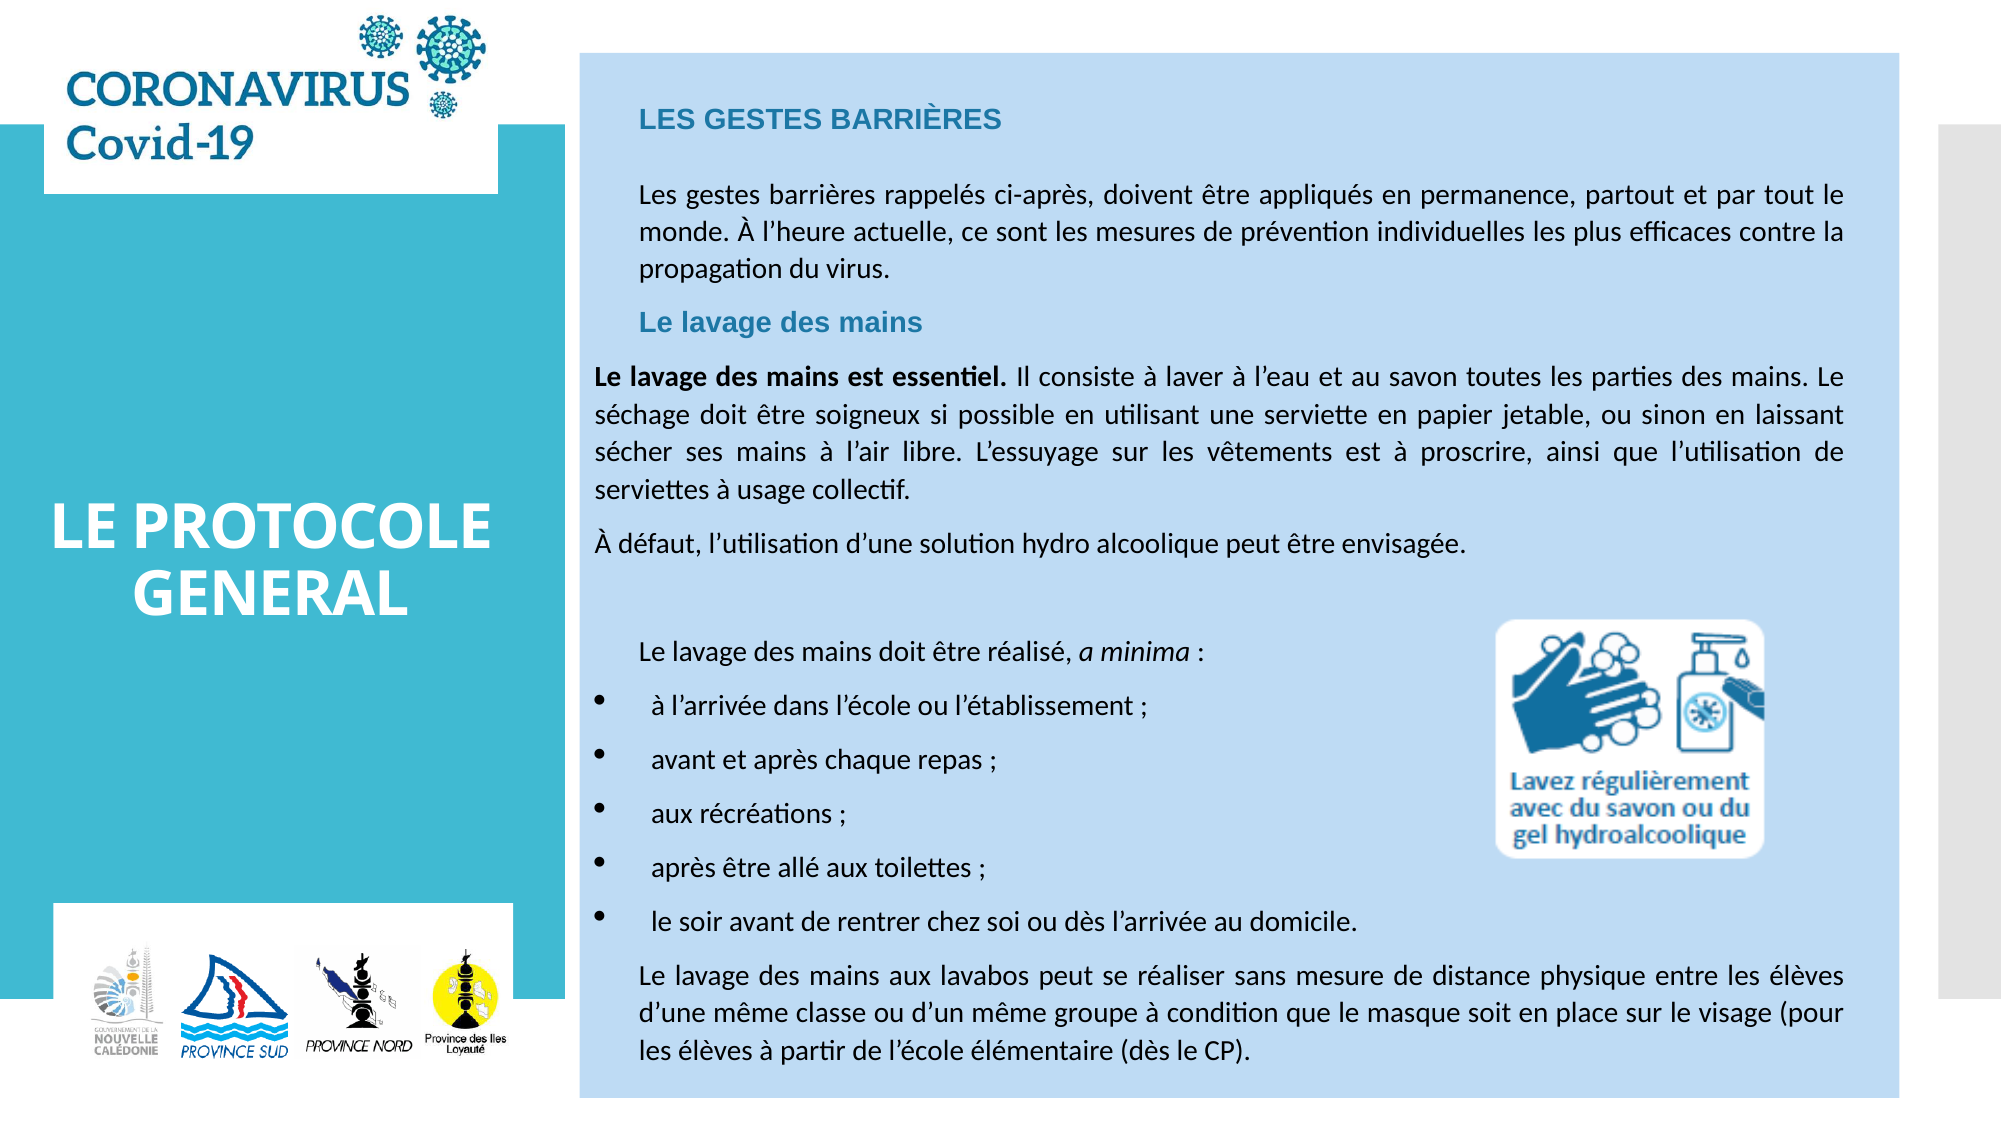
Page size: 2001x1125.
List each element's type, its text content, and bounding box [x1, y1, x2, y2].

picture [1492, 615, 1772, 861]
text_box Les gestes barrières Les gestes barrières rappelés ci-après, doivent être appliqués en permanence, partout et par tout le monde. À l’heure actuelle, ce sont les mesures de prévention individuelles les plus efficaces contre la propagation du virus. Le lavage des mains Le lavage des mains est essentiel. Il consiste à laver à l’eau et au savon toutes les parties des mains. Le séchage doit être soigneux si possible en utilisant une serviette en papier jetable, ou sinon en laissant sécher ses mains à l’air libre. L’essuyage sur les vêtements est à proscrire, ainsi que l’utilisation de serviettes à usage collectif. À défaut, l’utilisation d’une solution hydro alcoolique peut être envisagée. Le lavage des mains doit être réalisé, a minima : à l’arrivée dans l’école ou l’établissement ; avant et après chaque repas ; aux récréations ; après être allé aux toilettes ; le soir avant de rentrer chez soi ou dès l’arrivée au domicile. Le lavage des mains aux lavabos peut se réaliser sans mesure de distance physique entre les élèves d’une même classe ou d’un même groupe à condition que le masque soit en place sur le visage (pour les élèves à partir de l’école élémentaire (dès le CP). [579, 52, 1900, 1098]
picture [53, 902, 514, 1099]
title LE PROTOCOLE GENERAL [16, 184, 525, 940]
picture [44, 0, 498, 195]
